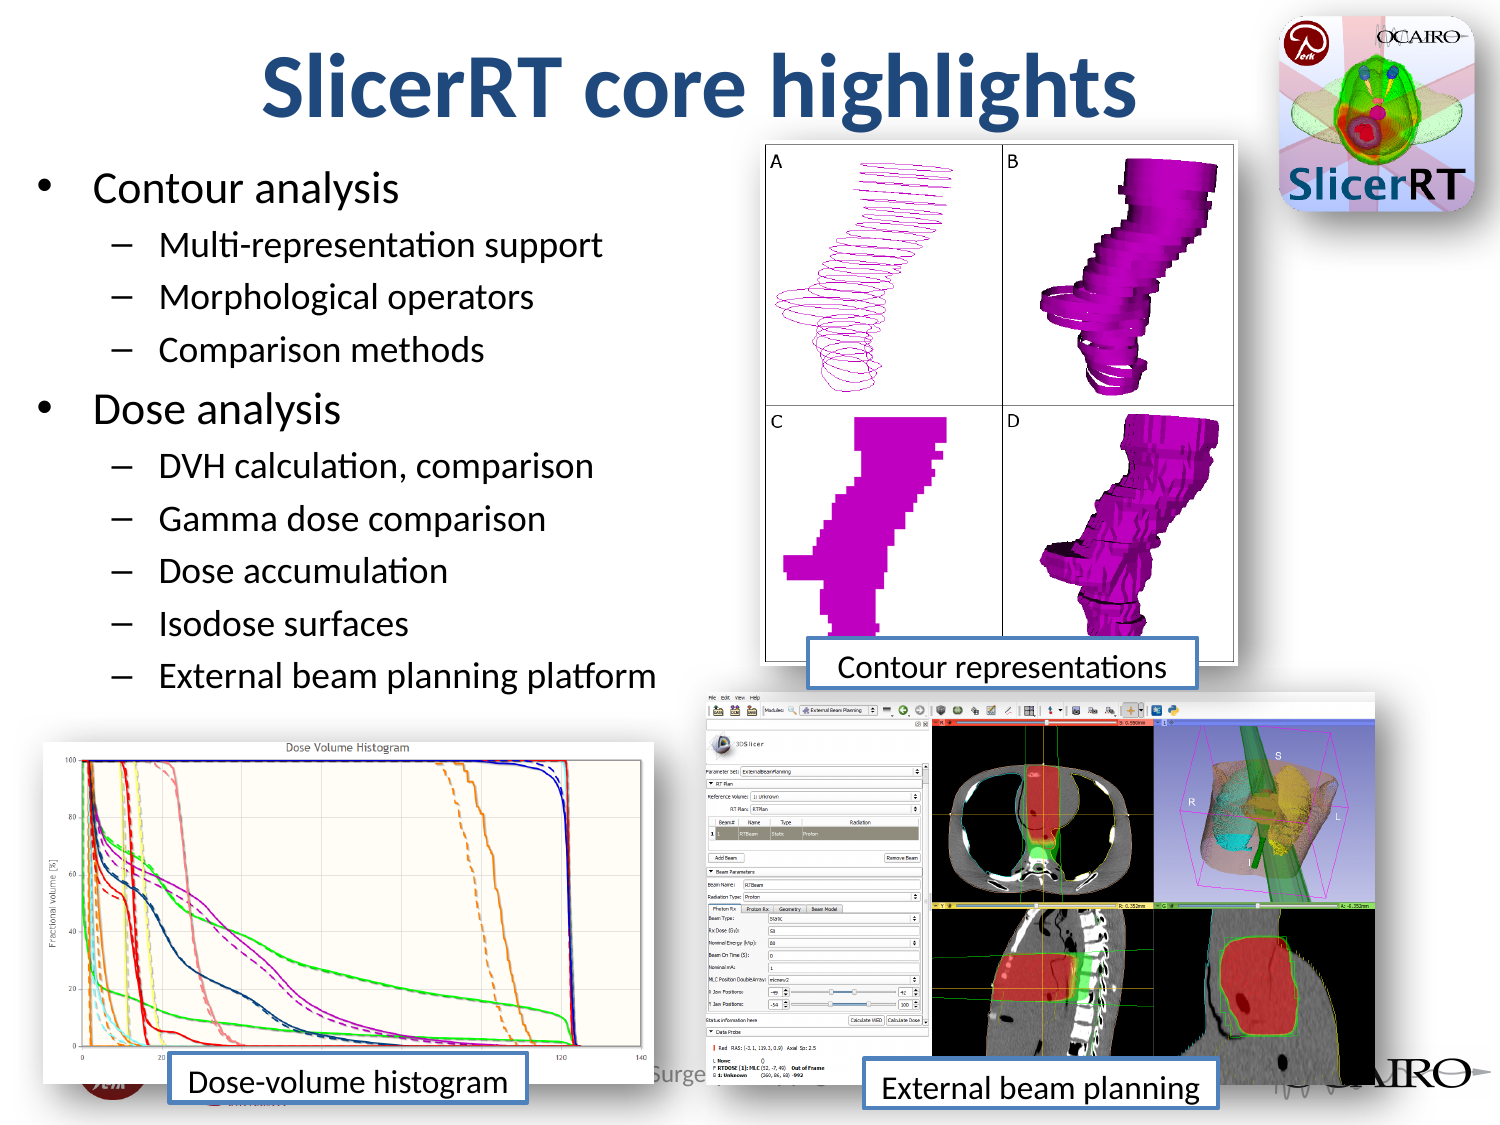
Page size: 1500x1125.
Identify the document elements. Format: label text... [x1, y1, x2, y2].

picture [760, 140, 1238, 666]
text_box SlicerRT core highlights [24, 0, 1290, 163]
text_box Contour representations [806, 675, 1199, 690]
text_box Dose-volume histogram [167, 1092, 529, 1105]
picture [706, 691, 1376, 1085]
text_box Contour analysis Multi-representation support Morphological operators Comparison methods Dose analysis DVH calculation, comparison Gamma dose comparison Dose accumulation Isodose surfaces External beam planning platform [21, 149, 675, 952]
picture [43, 742, 654, 1084]
picture [1352, 1044, 1491, 1100]
text_box External beam planning [862, 1093, 1220, 1110]
picture [75, 1093, 104, 1100]
picture [1274, 12, 1478, 216]
